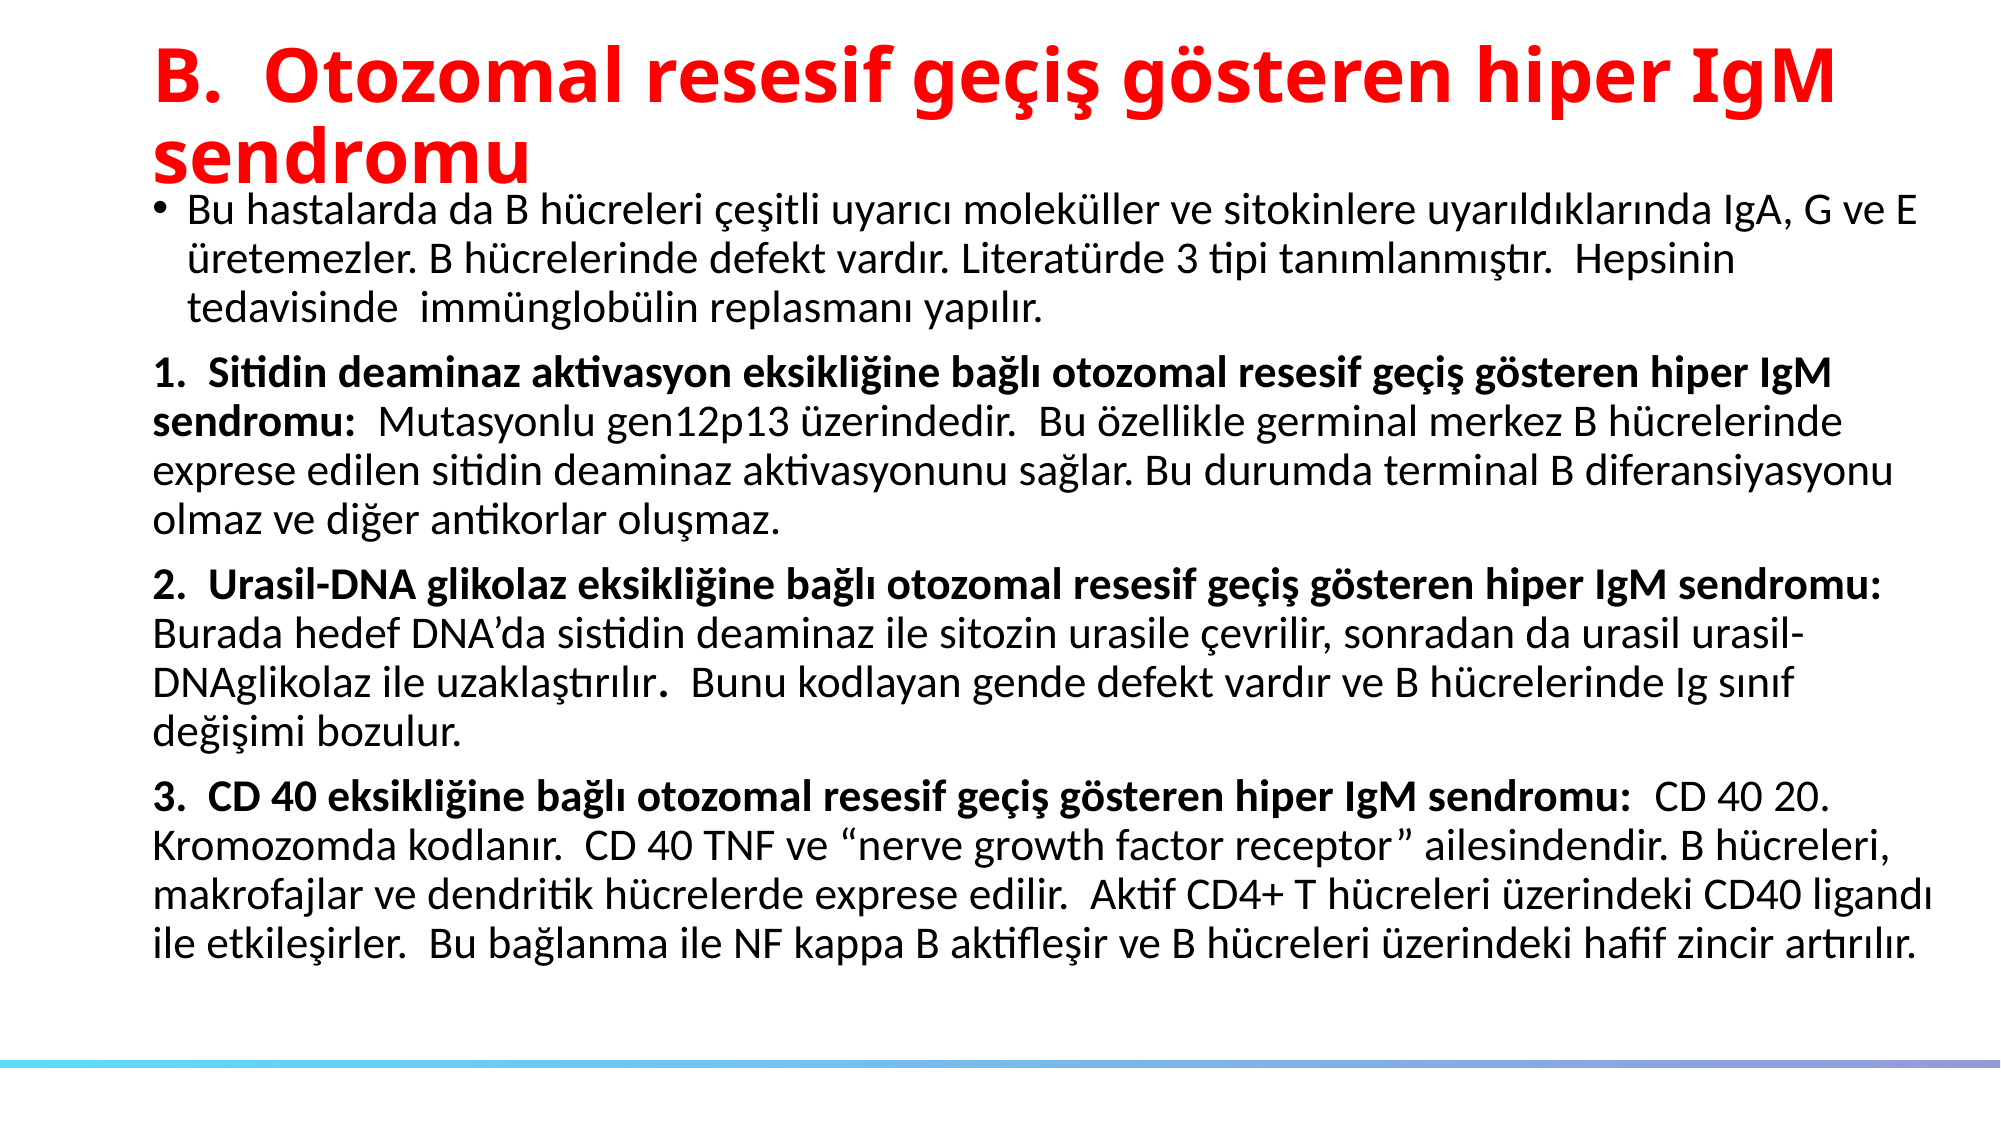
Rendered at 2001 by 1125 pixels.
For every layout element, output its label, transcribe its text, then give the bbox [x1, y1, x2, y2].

title B. Otozomal resesif geçiş gösteren hiper IgM sendromu [137, 59, 1863, 177]
list Bu hastalarda da B hücreleri çeşitli uyarıcı moleküller ve sitokinlere uyarıldıklarında IgA, G ve E üretemezler. B hücrelerinde defekt vardır. Literatürde 3 tipi tanımlanmıştır. Hepsinin tedavisinde immünglobülin replasmanı yapılır. 1. Sitidin deaminaz aktivasyon eksikliğine bağlı otozomal resesif geçiş gösteren hiper IgM sendromu: Mutasyonlu gen12p13 üzerindedir. Bu özellikle germinal merkez B hücrelerinde exprese edilen sitidin deaminaz aktivasyonunu sağlar. Bu durumda terminal B diferansiyasyonu olmaz ve diğer antikorlar oluşmaz. 2. Urasil-DNA glikolaz eksikliğine bağlı otozomal resesif geçiş gösteren hiper IgM sendromu: Burada hedef DNA’da sistidin deaminaz ile sitozin urasile çevrilir, sonradan da urasil urasil-DNAglikolaz ile uzaklaştırılır. Bunu kodlayan gende defekt vardır ve B hücrelerinde Ig sınıf değişimi bozulur. 3. CD 40 eksikliğine bağlı otozomal resesif geçiş gösteren hiper IgM sendromu: CD 40 20. Kromozomda kodlanır. CD 40 TNF ve “nerve growth factor receptor” ailesindendir. B hücreleri, makrofajlar ve dendritik hücrelerde exprese edilir. Aktif CD4+ T hücreleri üzerindeki CD40 ligandı ile etkileşirler. Bu bağlanma ile NF kappa B aktifleşir ve B hücreleri üzerindeki hafif zincir artırılır. [137, 177, 1953, 1013]
